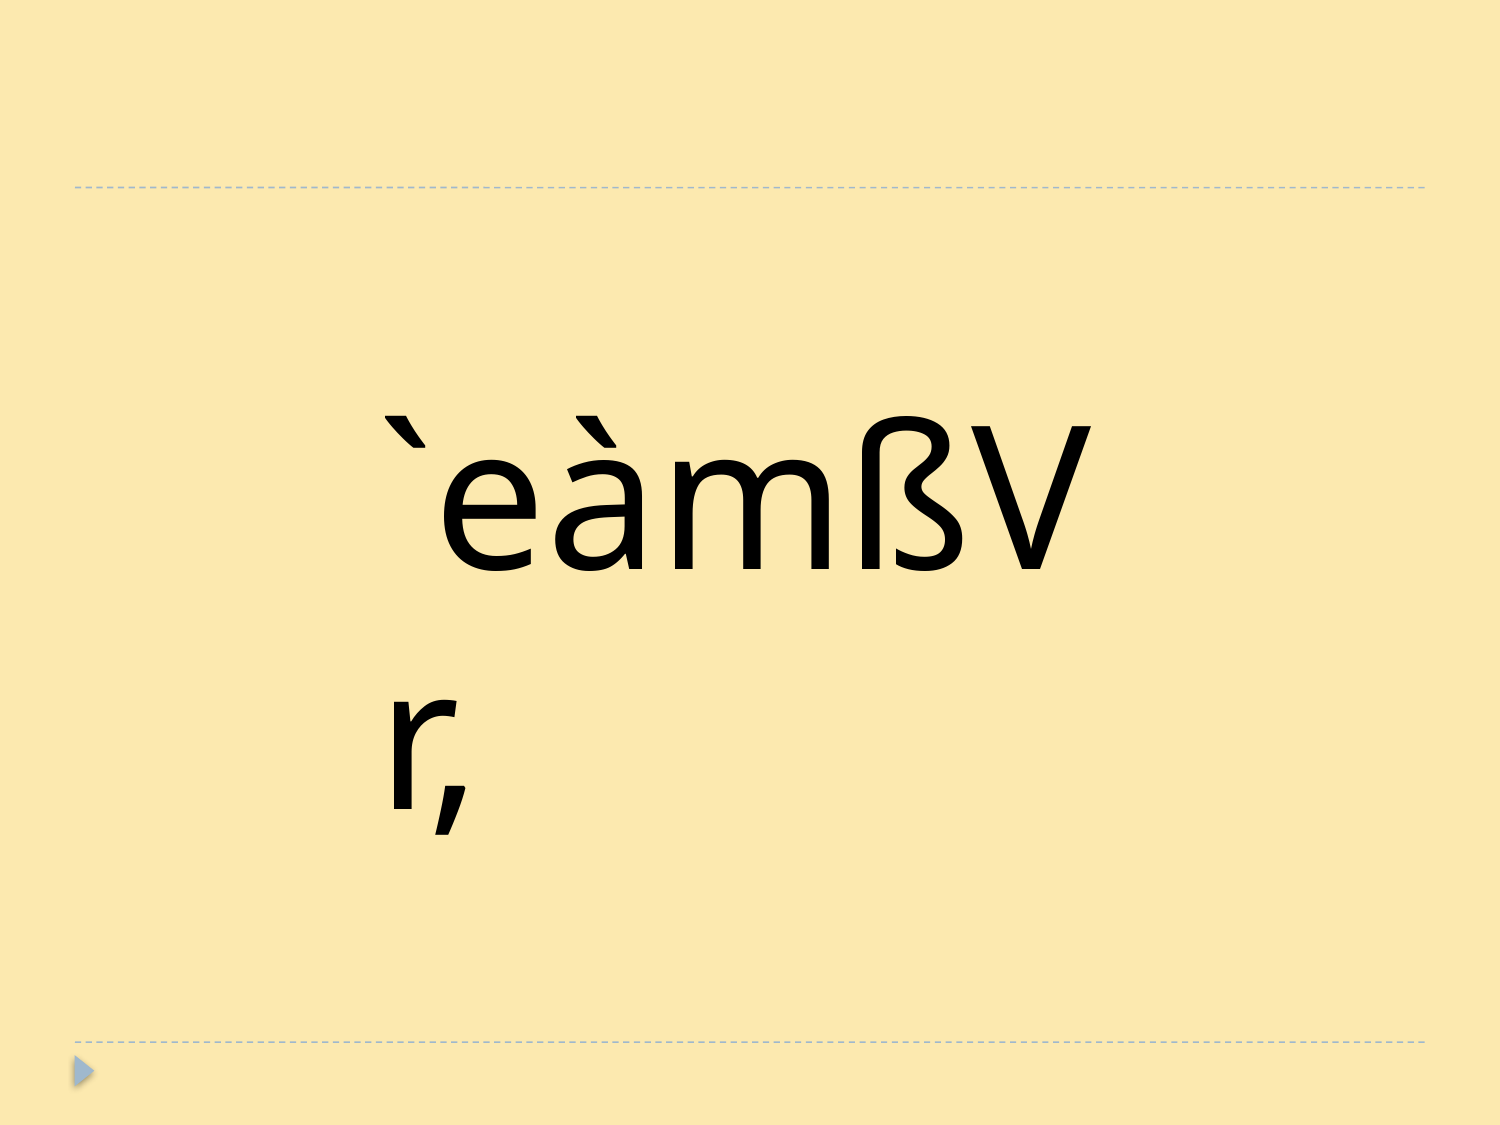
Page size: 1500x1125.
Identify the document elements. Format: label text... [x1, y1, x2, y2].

text_box `eàmßVr, [362, 362, 1113, 858]
